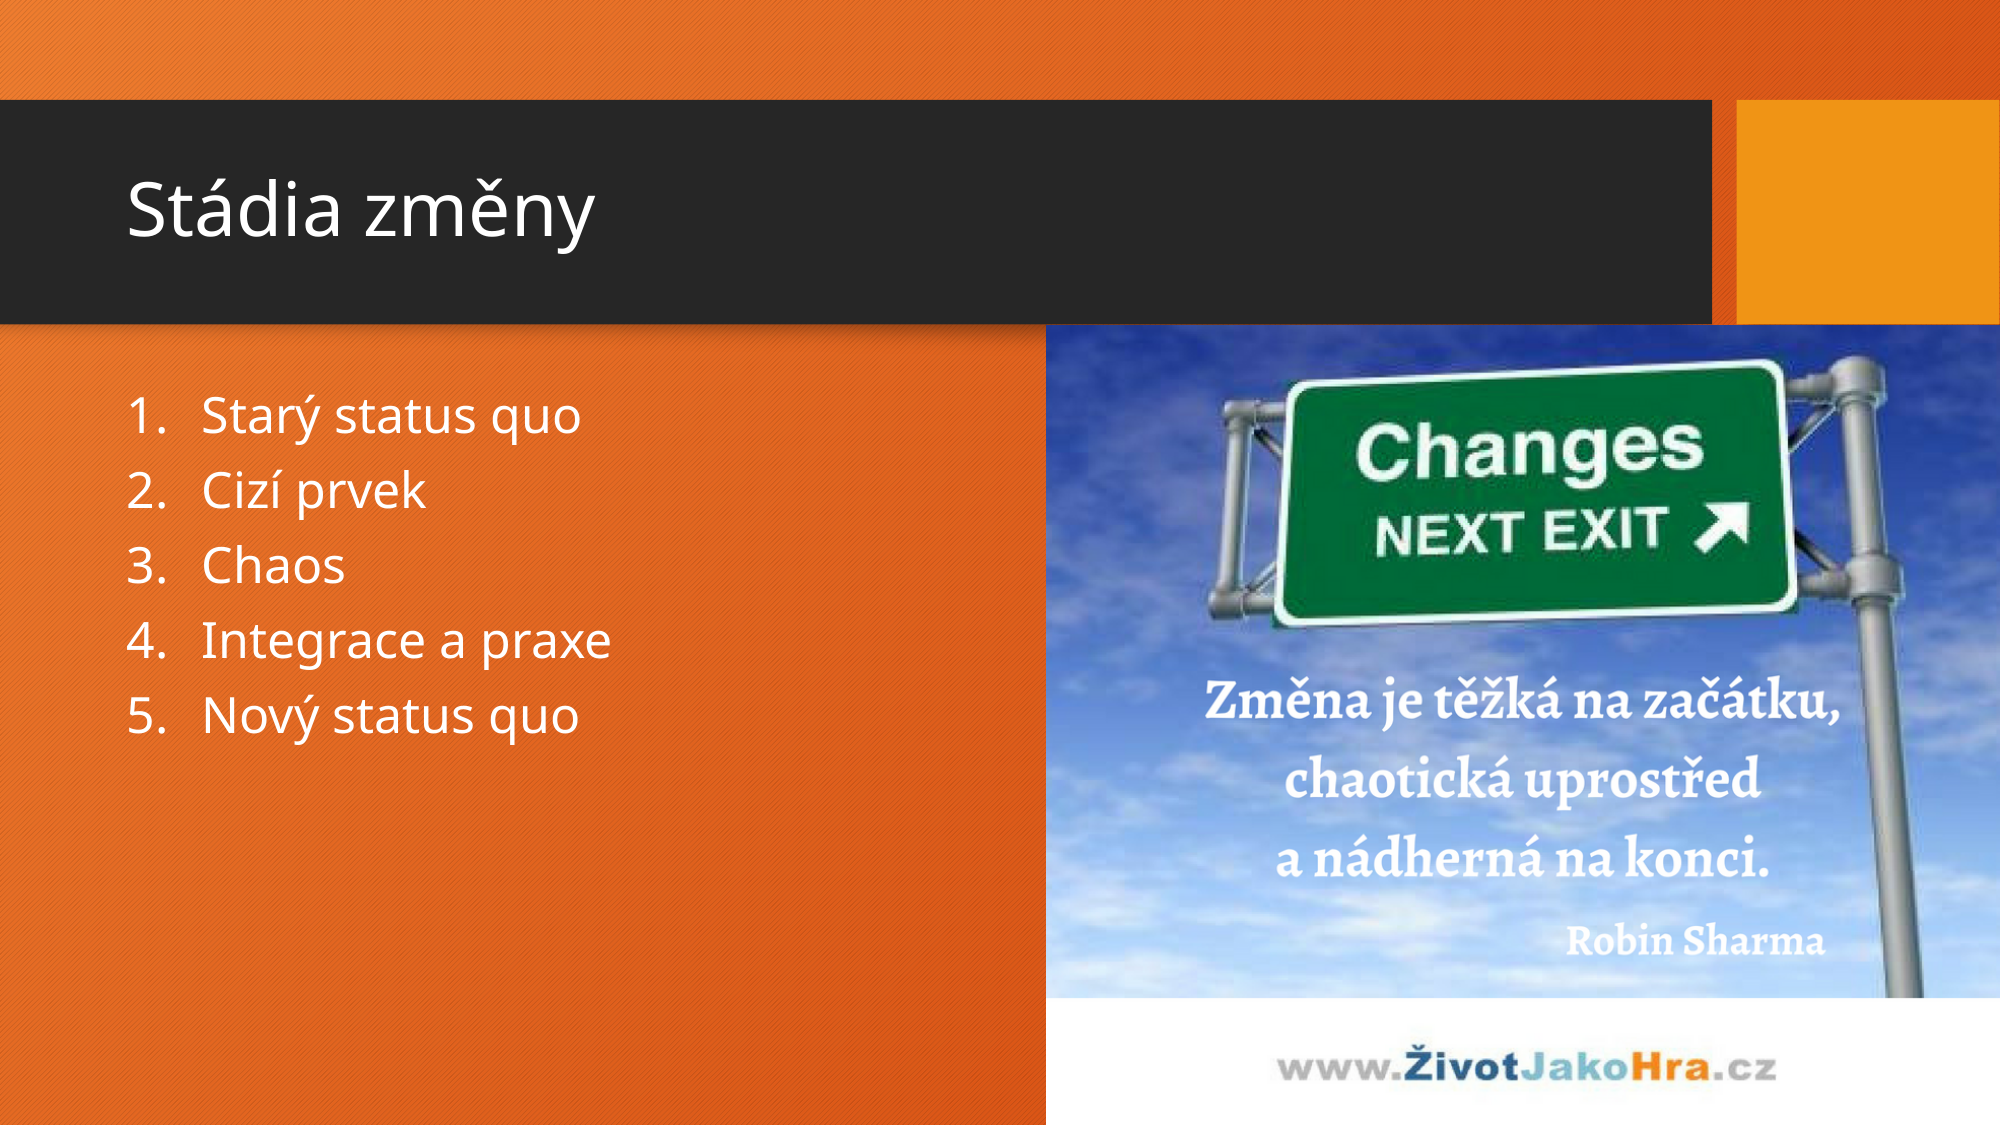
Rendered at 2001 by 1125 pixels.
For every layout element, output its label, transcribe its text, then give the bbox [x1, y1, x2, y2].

picture [0, 325, 2000, 1125]
title Stádia změny [111, 123, 1689, 301]
list Starý status quo Cizí prvek Chaos Integrace a praxe Nový status quo [111, 383, 1045, 974]
